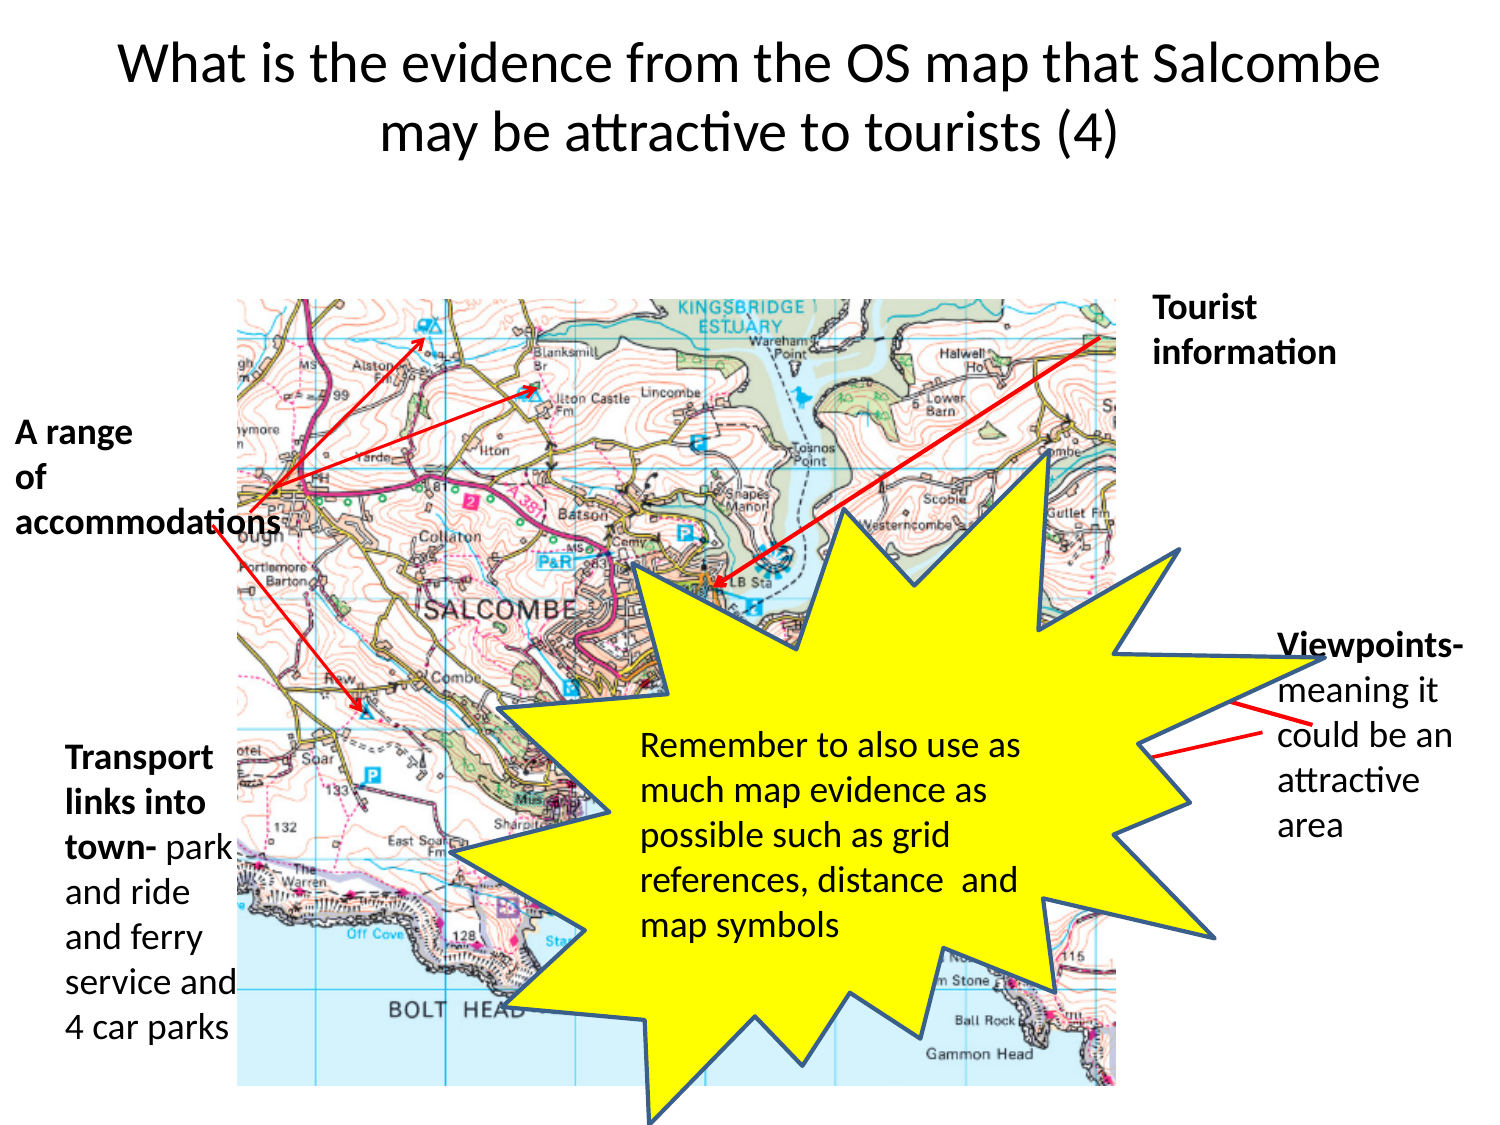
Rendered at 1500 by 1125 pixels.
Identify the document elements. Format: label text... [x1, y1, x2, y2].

text_box A range of accommodations [0, 399, 232, 550]
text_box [249, 337, 426, 513]
text_box [1119, 896, 1217, 941]
text_box Transport links into town- park and ride and ferry service and 4 car parks [49, 724, 232, 1055]
title What is the evidence from the OS map that Salcombe may be attractive to tourists (4) [75, 0, 1425, 188]
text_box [274, 387, 538, 488]
text_box [645, 1096, 681, 1125]
text_box [1316, 655, 1328, 665]
text_box [1119, 547, 1182, 585]
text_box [212, 524, 363, 713]
picture [237, 299, 1116, 1087]
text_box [712, 337, 1101, 588]
text_box Tourist information [1137, 274, 1400, 380]
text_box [574, 733, 1263, 888]
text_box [824, 587, 1313, 726]
text_box Viewpoints- meaning it could be an attractive area [1264, 612, 1500, 853]
